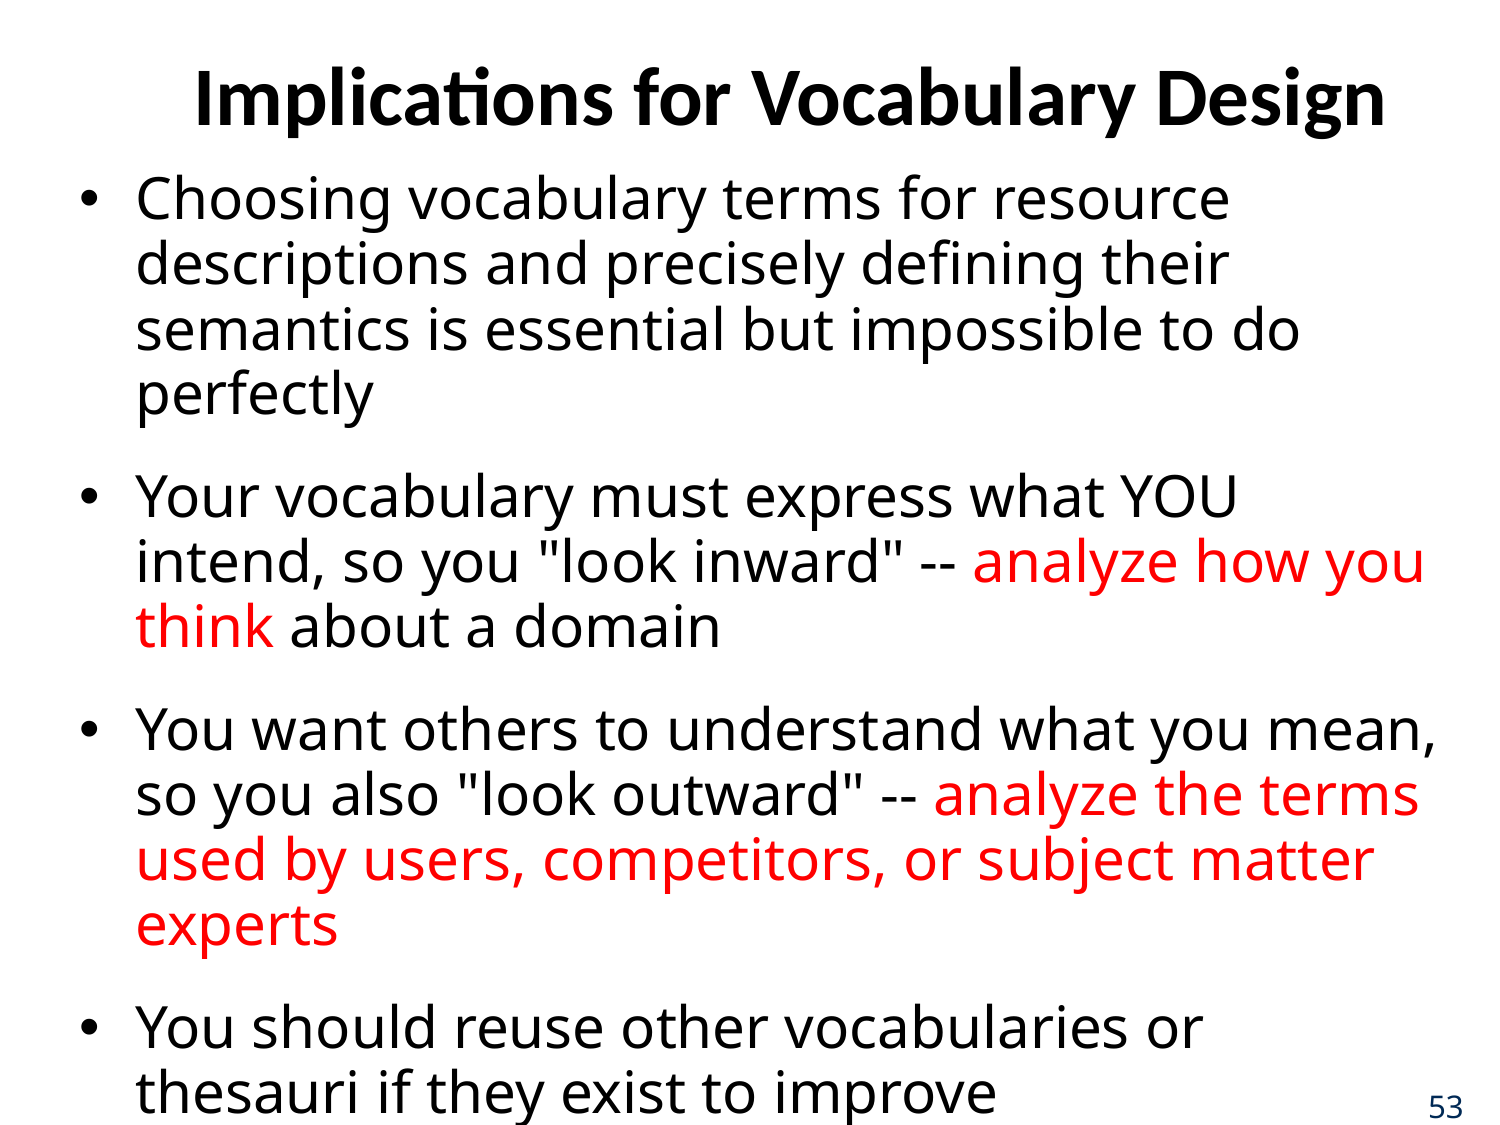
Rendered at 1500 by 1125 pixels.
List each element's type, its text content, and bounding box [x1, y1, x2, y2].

text_box Choosing vocabulary terms for resource descriptions and precisely defining their semantics is essential but impossible to do perfectly Your vocabulary must express what YOU intend, so you "look inward" -- analyze how you think about a domain You want others to understand what you mean, so you also "look outward" -- analyze the terms used by users, competitors, or subject matter experts You should reuse other vocabularies or thesauri if they exist to improve transformability and interoperability [68, 162, 1454, 1125]
title Implications for Vocabulary Design [72, 0, 1500, 196]
